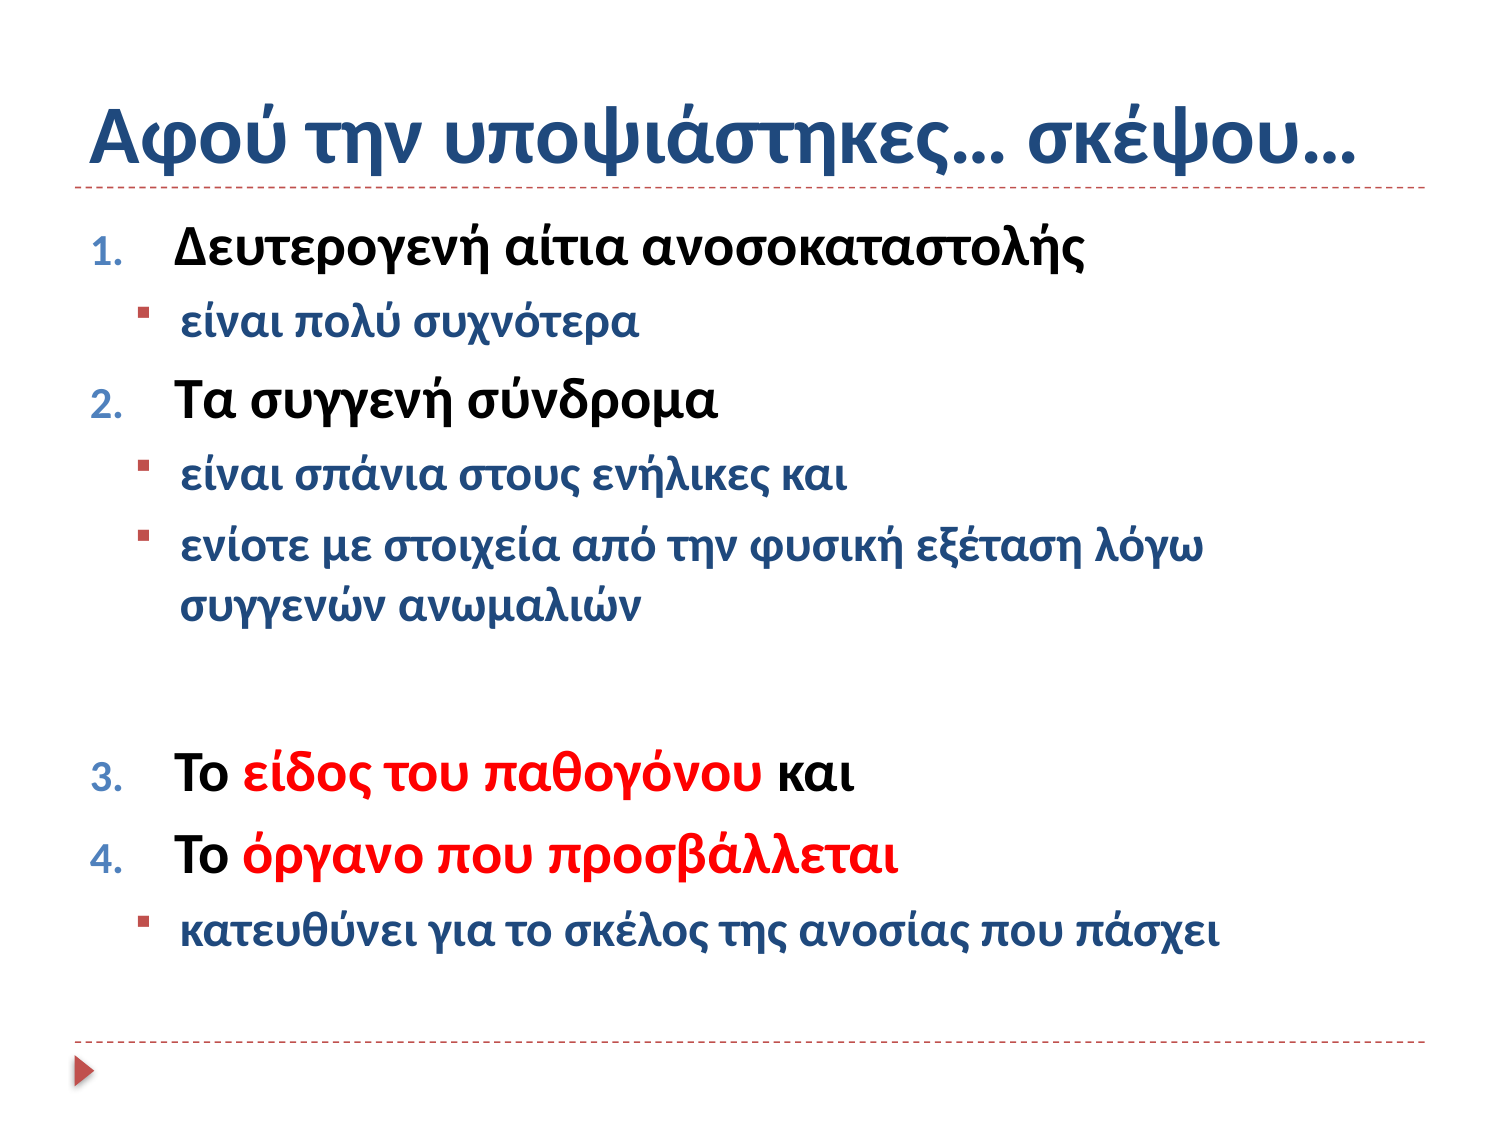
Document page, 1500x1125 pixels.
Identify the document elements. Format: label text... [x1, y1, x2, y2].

title Αφού την υποψιάστηκες… σκέψου… [75, 24, 1425, 188]
list Δευτερογενή αίτια ανοσοκαταστολής είναι πολύ συχνότερα Τα συγγενή σύνδρομα είναι σπάνια στους ενήλικες και ενίοτε με στοιχεία από την φυσική εξέταση λόγω συγγενών ανωμαλιών Το είδος του παθογόνου και Το όργανο που προσβάλλεται κατευθύνει για το σκέλος της ανοσίας που πάσχει [75, 200, 1425, 1050]
